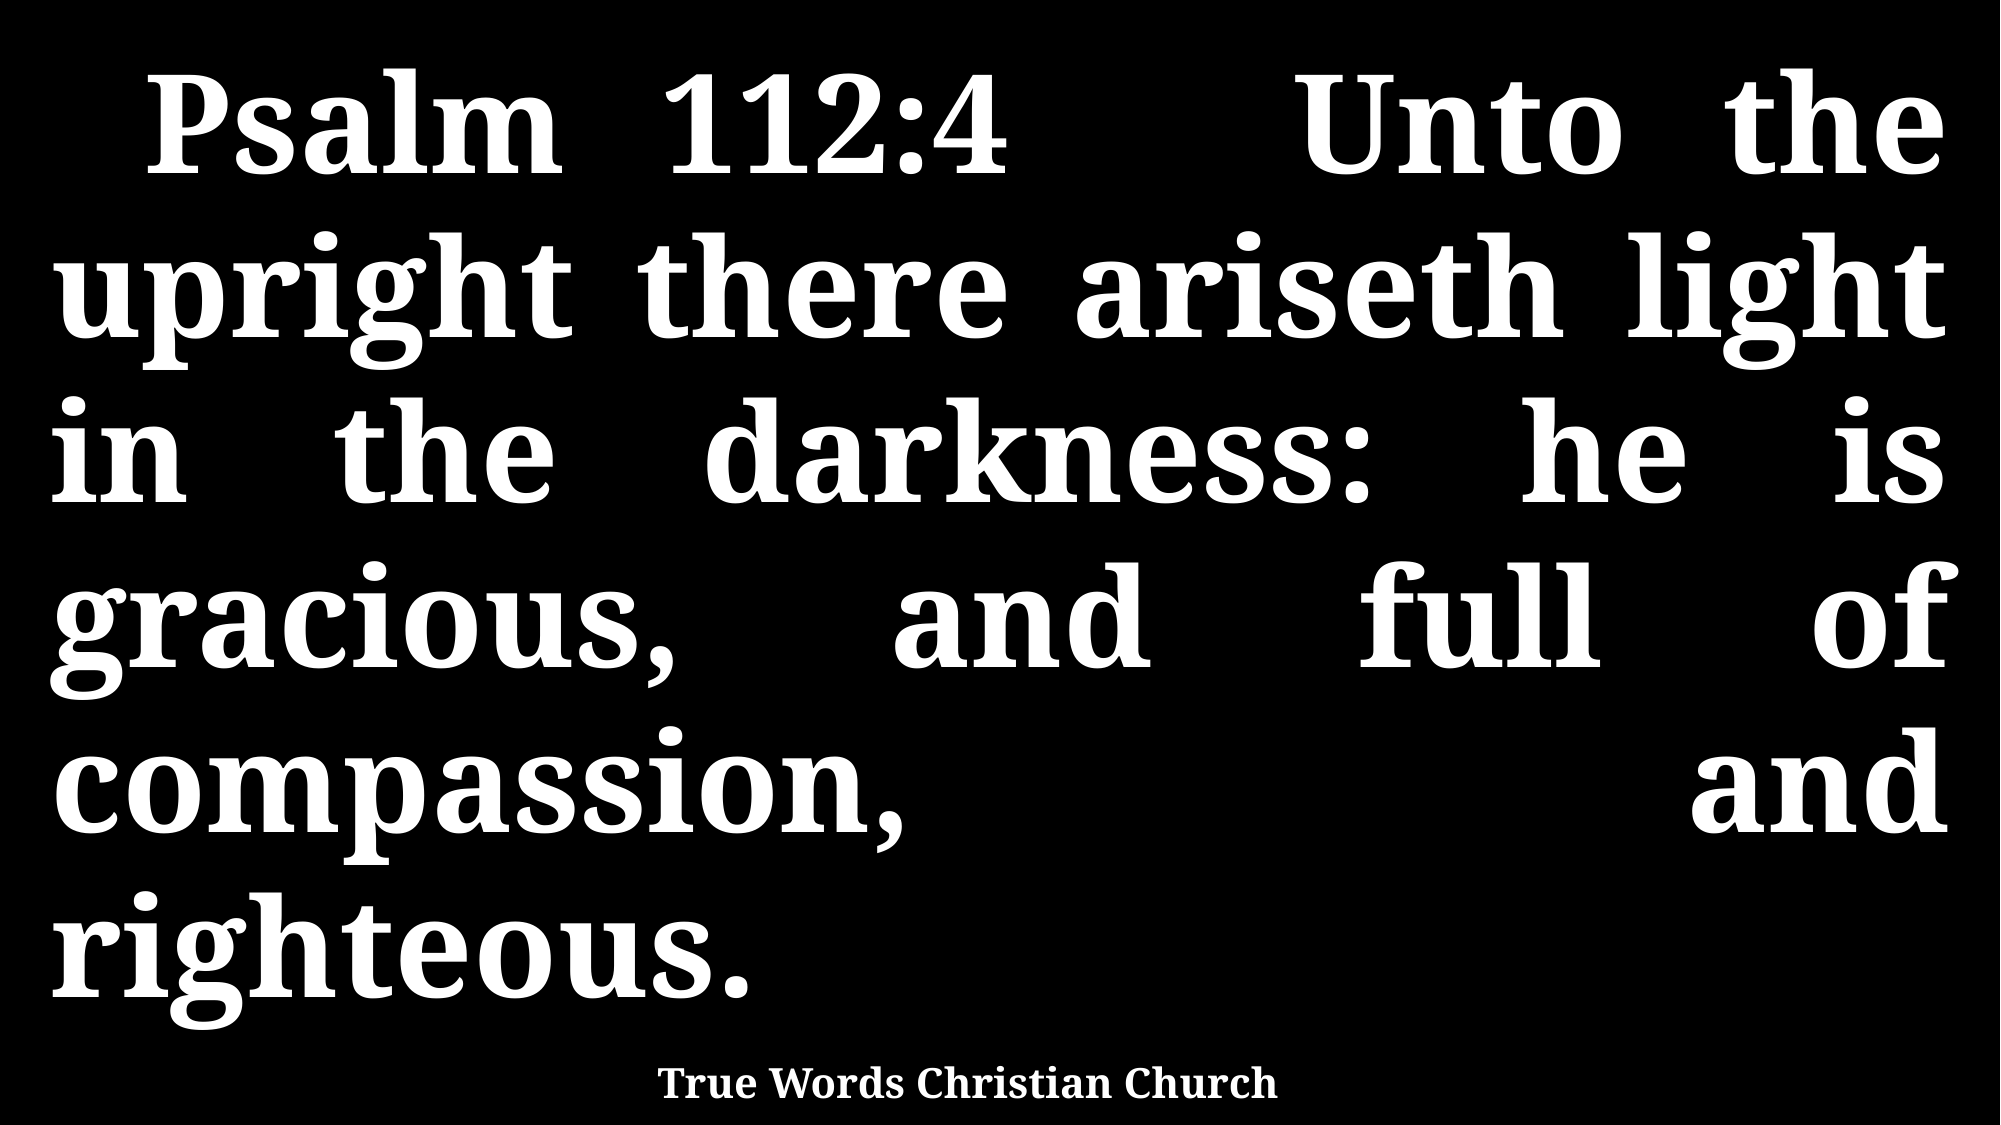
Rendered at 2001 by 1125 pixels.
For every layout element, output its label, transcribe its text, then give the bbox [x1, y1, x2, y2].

text_box True Words Christian Church [642, 1049, 1294, 1114]
text_box Psalm 112:4 Unto the upright there ariseth light in the darkness: he is gracious, and full of compassion, and righteous. [35, 28, 1965, 1033]
